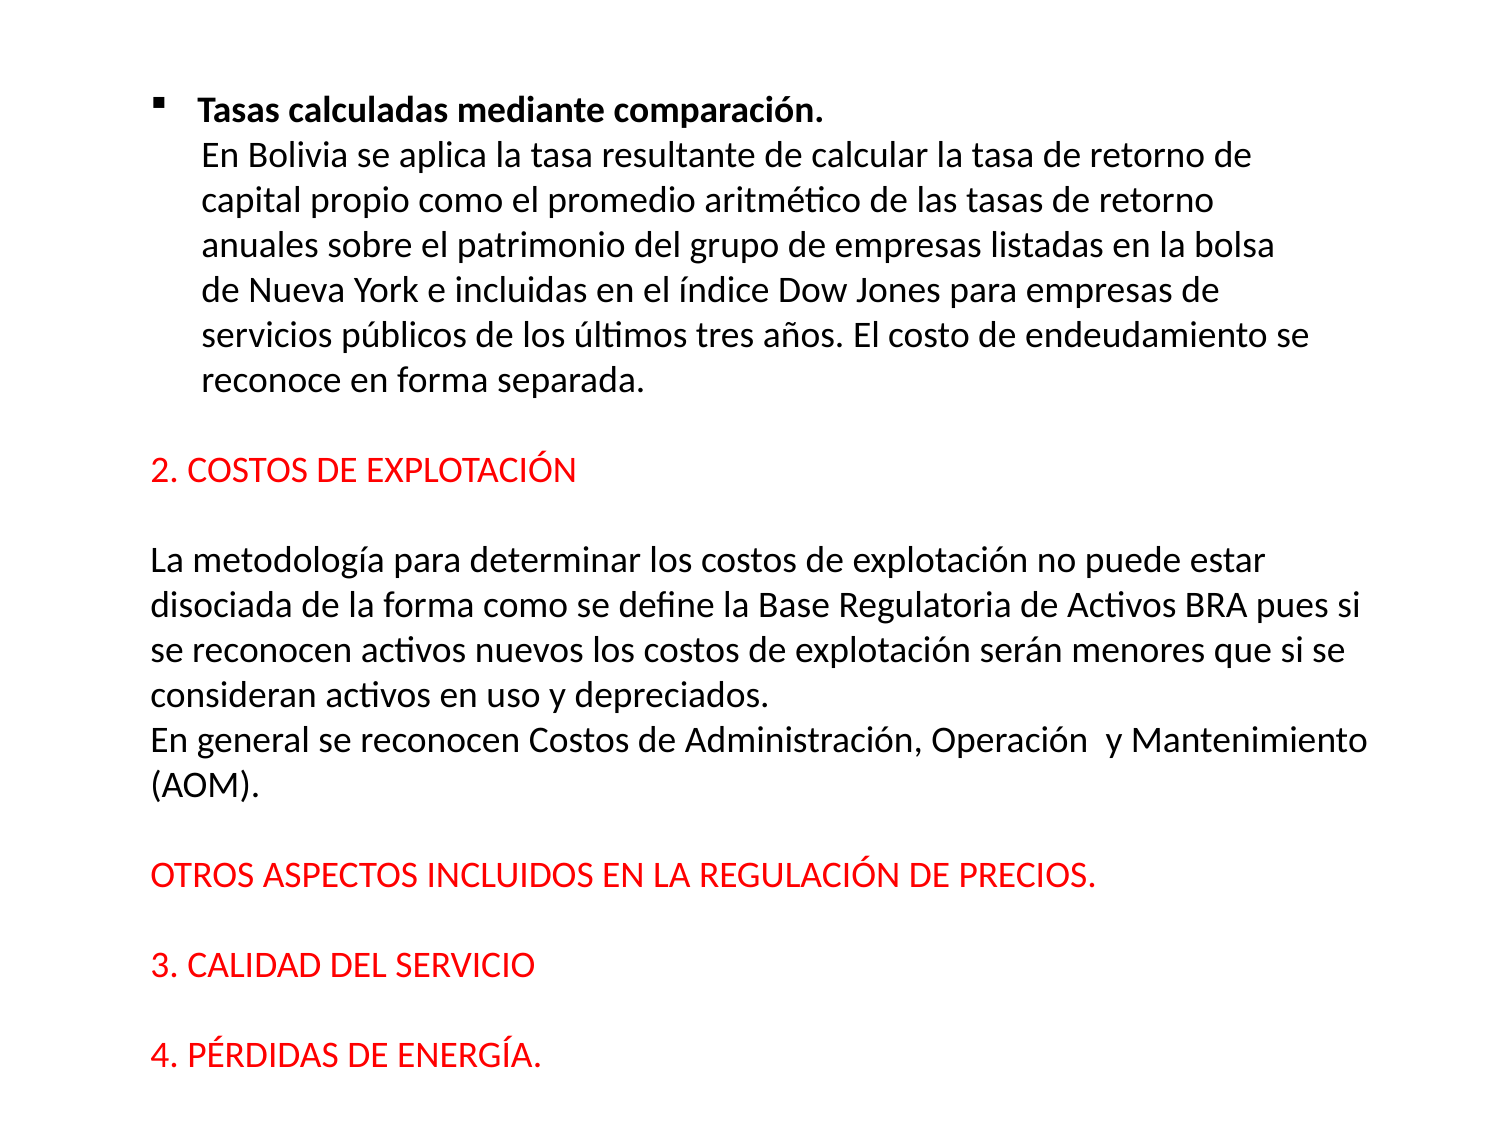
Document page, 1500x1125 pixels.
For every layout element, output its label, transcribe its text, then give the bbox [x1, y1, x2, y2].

text_box Tasas calculadas mediante comparación. En Bolivia se aplica la tasa resultante de calcular la tasa de retorno de capital propio como el promedio aritmético de las tasas de retorno anuales sobre el patrimonio del grupo de empresas listadas en la bolsa de Nueva York e incluidas en el índice Dow Jones para empresas de servicios públicos de los últimos tres años. El costo de endeudamiento se reconoce en forma separada. 2. COSTOS DE EXPLOTACIÓN La metodología para determinar los costos de explotación no puede estar disociada de la forma como se define la Base Regulatoria de Activos BRA pues si se reconocen activos nuevos los costos de explotación serán menores que si se consideran activos en uso y depreciados. En general se reconocen Costos de Administración, Operación y Mantenimiento (AOM). OTROS ASPECTOS INCLUIDOS EN LA REGULACIÓN DE PRECIOS. 3. CALIDAD DEL SERVICIO 4. PÉRDIDAS DE ENERGÍA. [135, 78, 1412, 1083]
